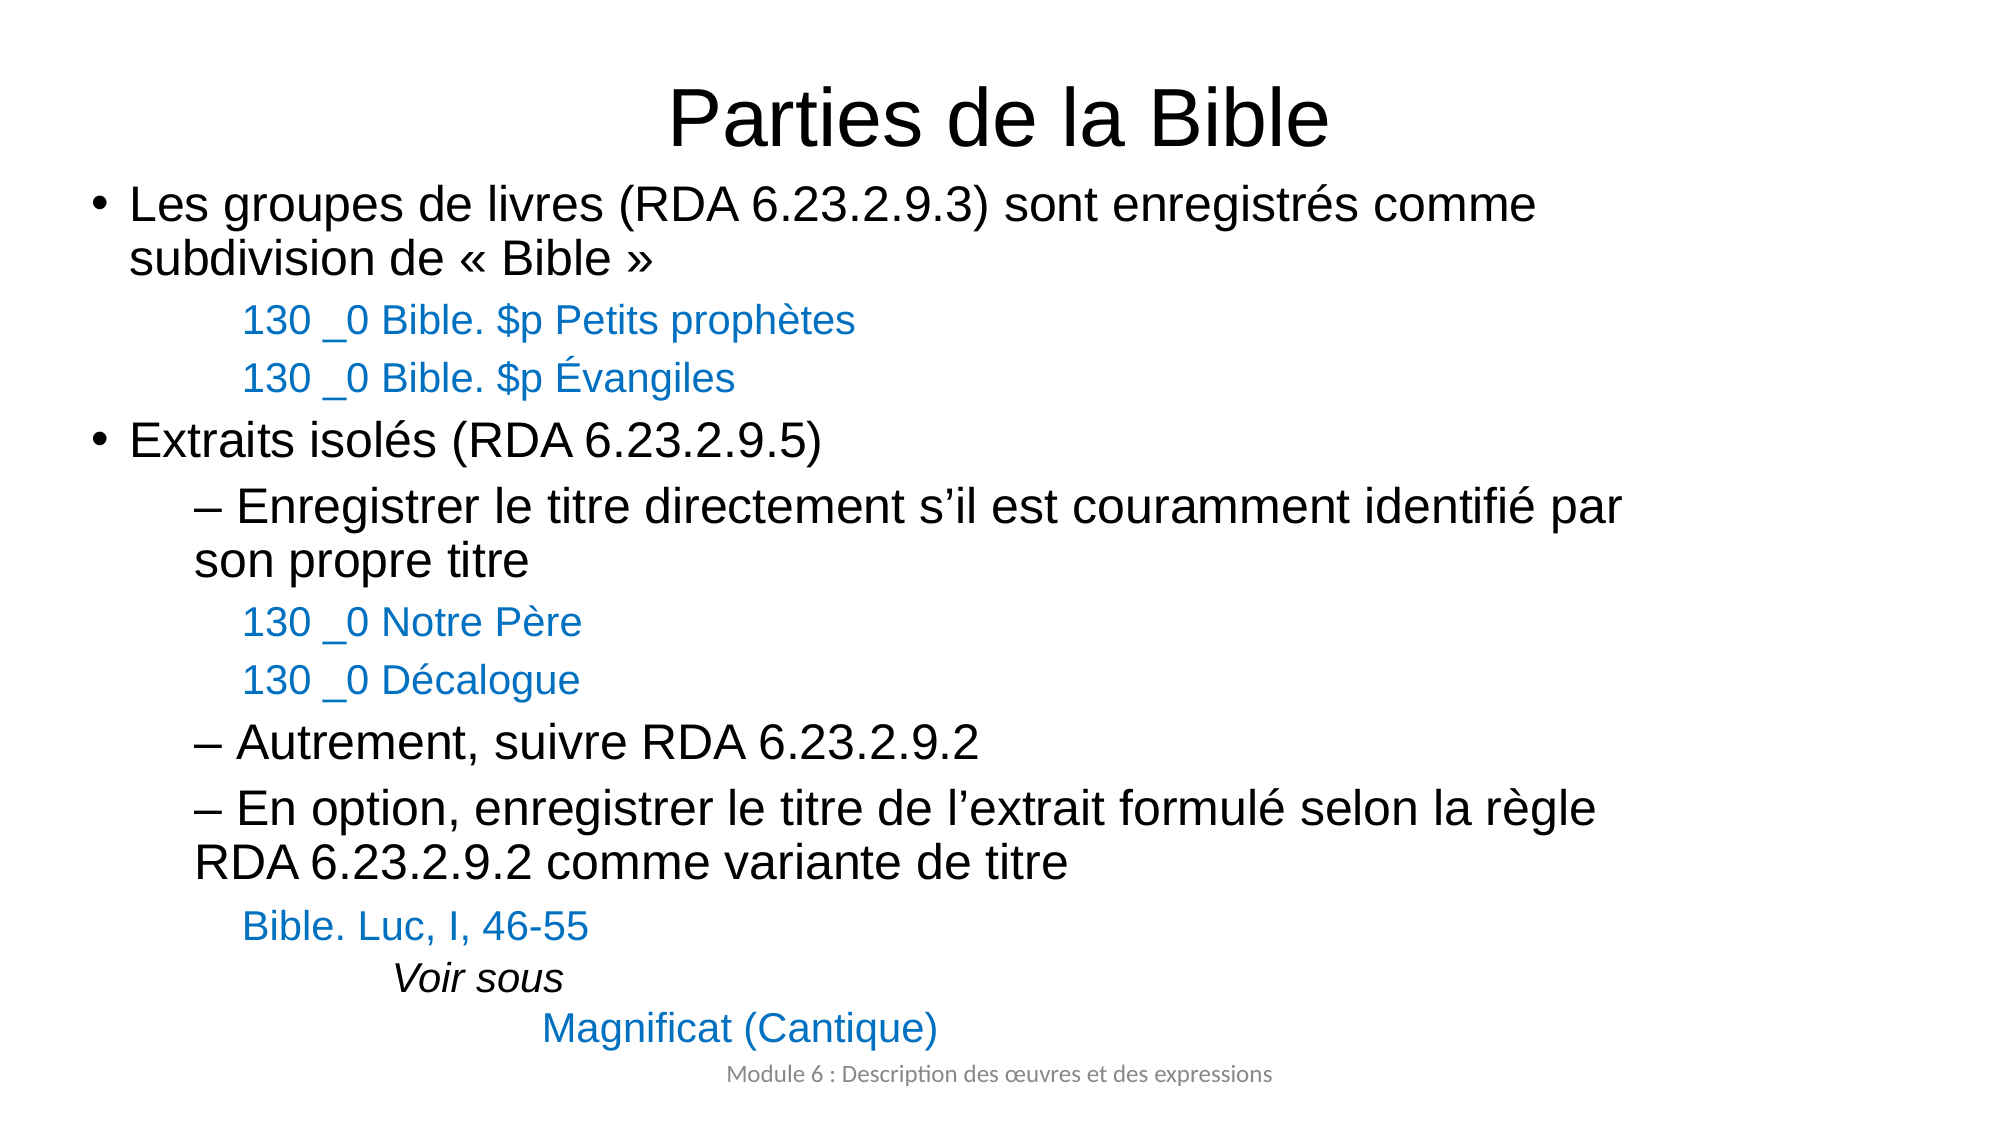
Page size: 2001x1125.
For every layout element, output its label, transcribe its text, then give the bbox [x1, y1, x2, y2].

title Parties de la Bible [137, 68, 1863, 171]
list Les groupes de livres (RDA 6.23.2.9.3) sont enregistrés comme subdivision de « Bible » 130 _0 Bible. $p Petits prophètes 130 _0 Bible. $p Évangiles Extraits isolés (RDA 6.23.2.9.5) – Enregistrer le titre directement s’il est couramment identifié par son propre titre 130 _0 Notre Père 130 _0 Décalogue – Autrement, suivre RDA 6.23.2.9.2 – En option, enregistrer le titre de l’extrait formulé selon la règle RDA 6.23.2.9.2 comme variante de titre Bible. Luc, I, 46‐55 Voir sous Magnificat (Cantique) [76, 170, 1717, 985]
footer Module 6 : Description des œuvres et des expressions [662, 1042, 1338, 1103]
